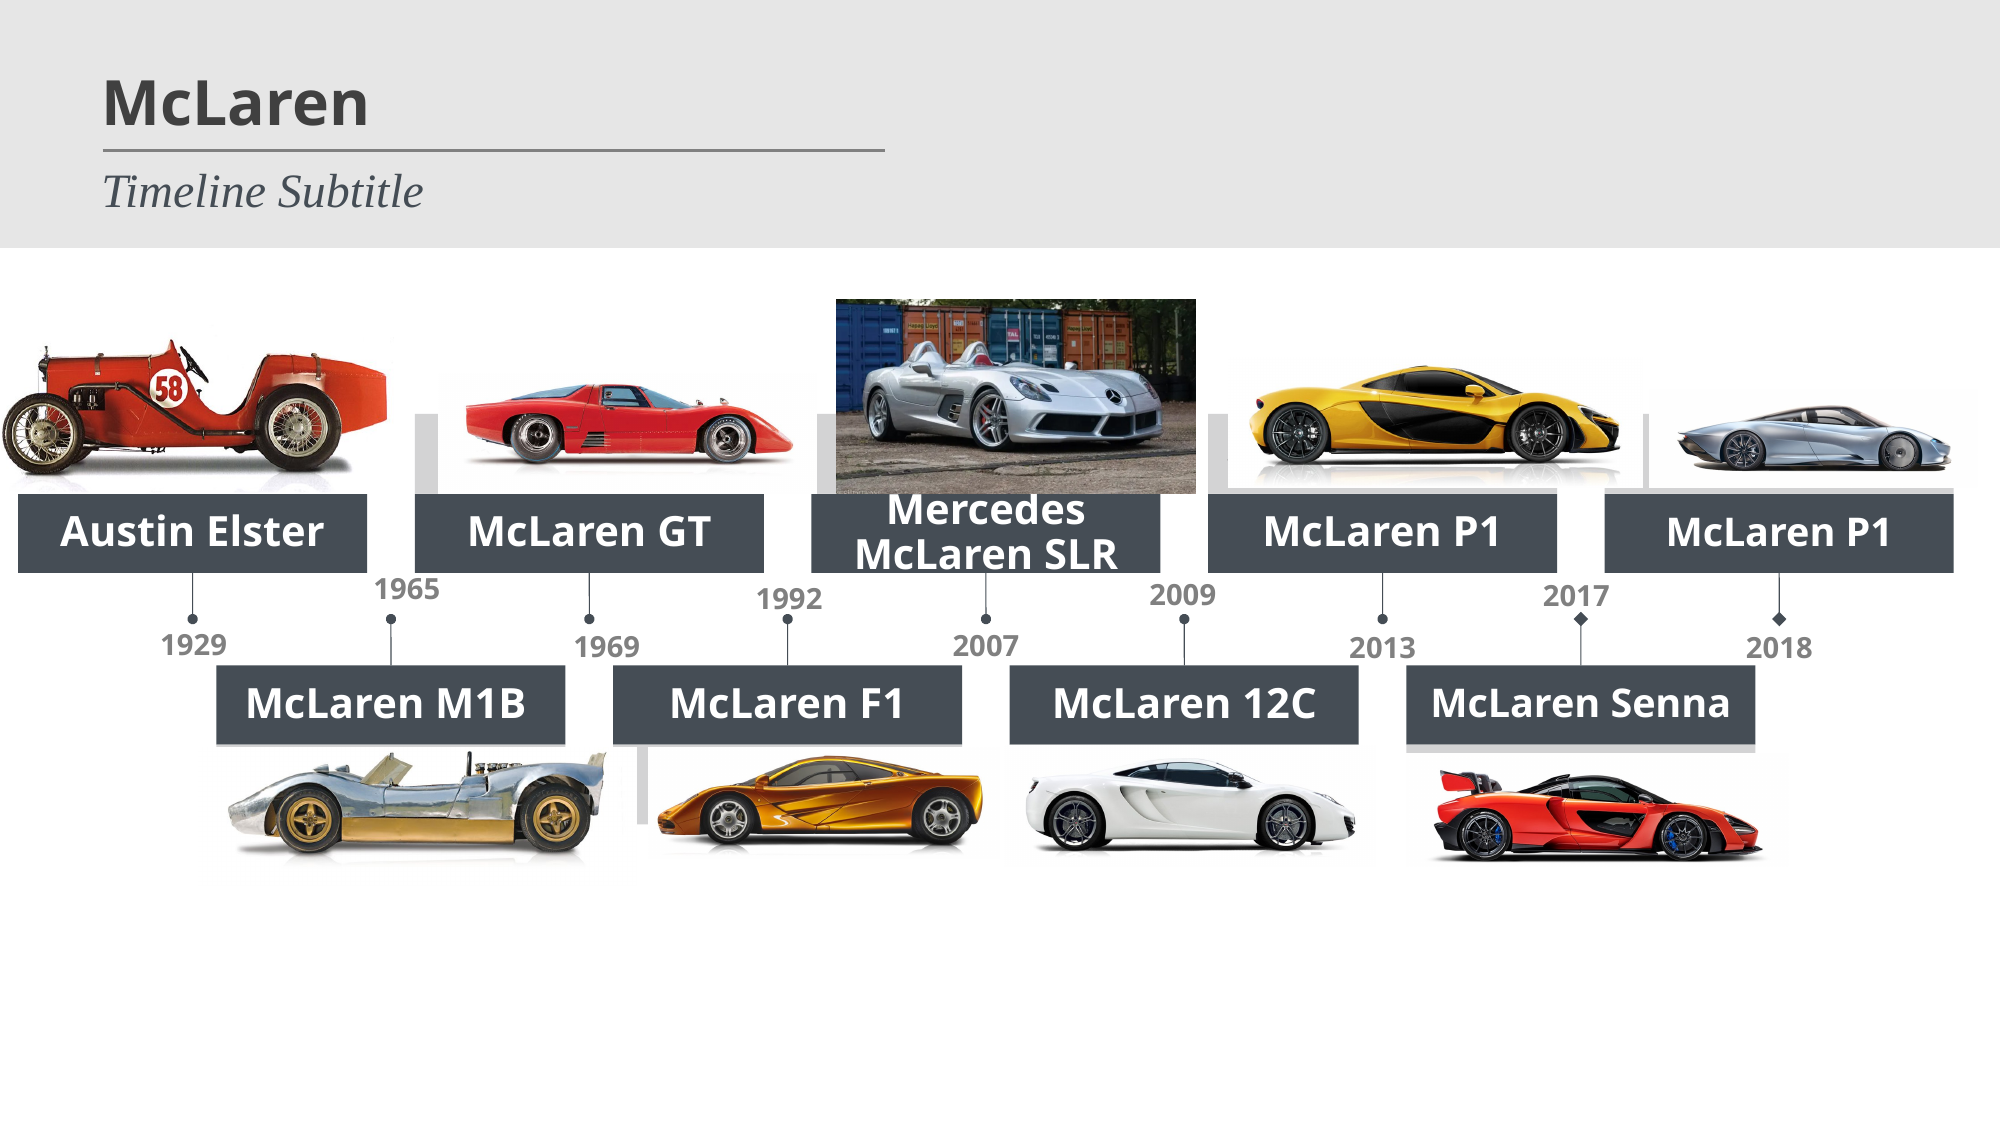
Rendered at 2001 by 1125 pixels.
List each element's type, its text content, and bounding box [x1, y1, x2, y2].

picture [1406, 753, 1789, 867]
list Timeline Subtitle [86, 158, 1844, 227]
picture [1649, 389, 1978, 488]
picture [438, 373, 816, 494]
picture [1004, 745, 1376, 867]
picture [648, 747, 1001, 859]
picture [198, 747, 637, 886]
title McLaren [86, 45, 1844, 158]
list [0, 288, 1978, 950]
picture [836, 299, 1196, 494]
picture [1228, 357, 1643, 488]
picture [0, 323, 394, 494]
